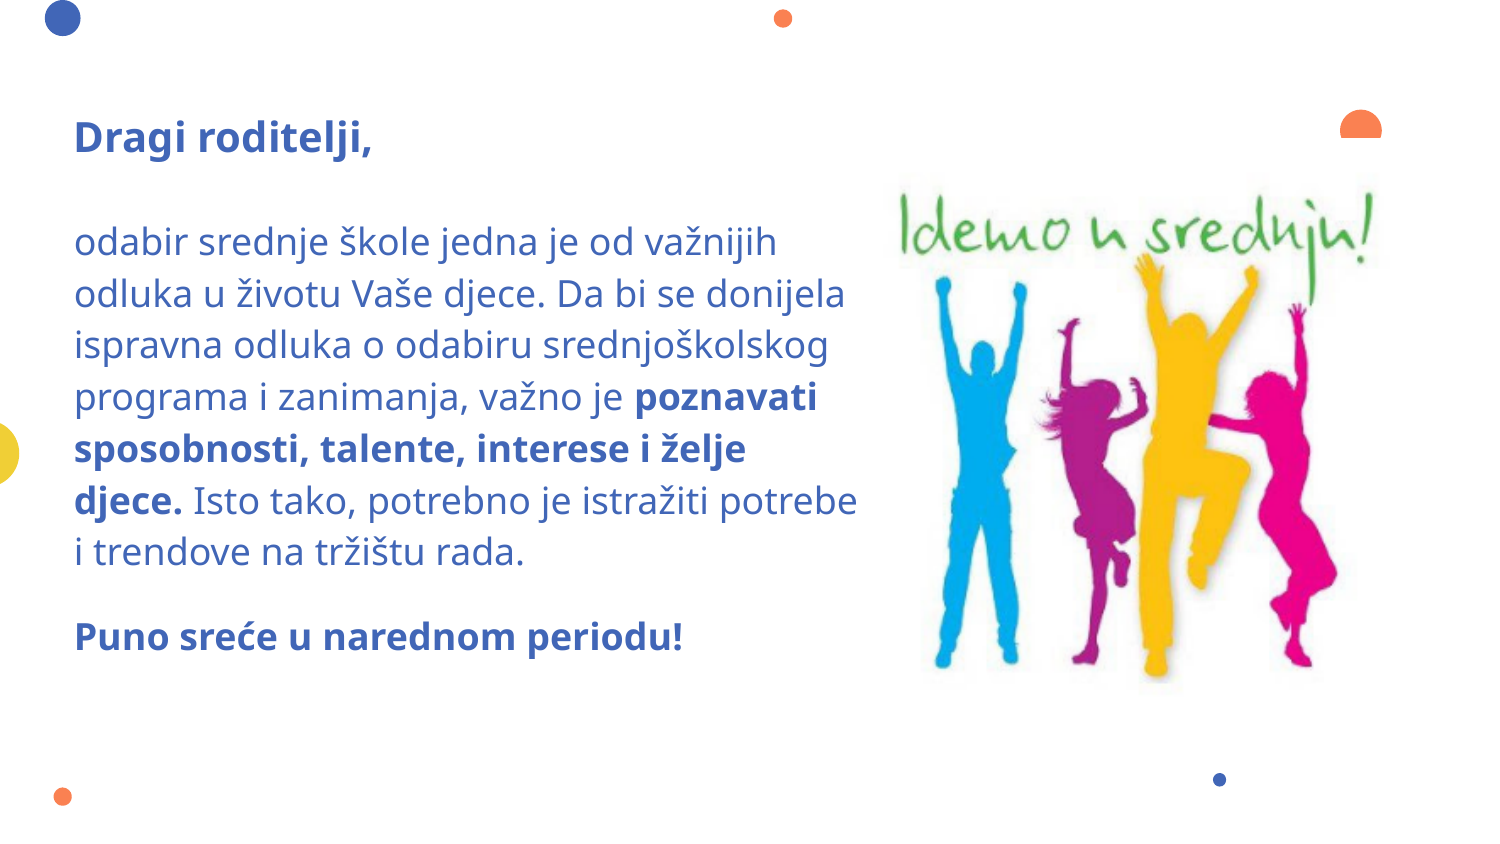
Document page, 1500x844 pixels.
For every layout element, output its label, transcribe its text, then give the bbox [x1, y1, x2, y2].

list Dragi roditelji, odabir srednje škole jedna je od važnijih odluka u životu Vaše djece. Da bi se donijela ispravna odluka o odabiru srednjoškolskog programa i zanimanja, važno je poznavati sposobnosti, talente, interese i želje djece. Isto tako, potrebno je istražiti potrebe i trendove na tržištu rada. Puno sreće u narednom periodu! [58, 96, 880, 710]
picture [749, 138, 1500, 706]
